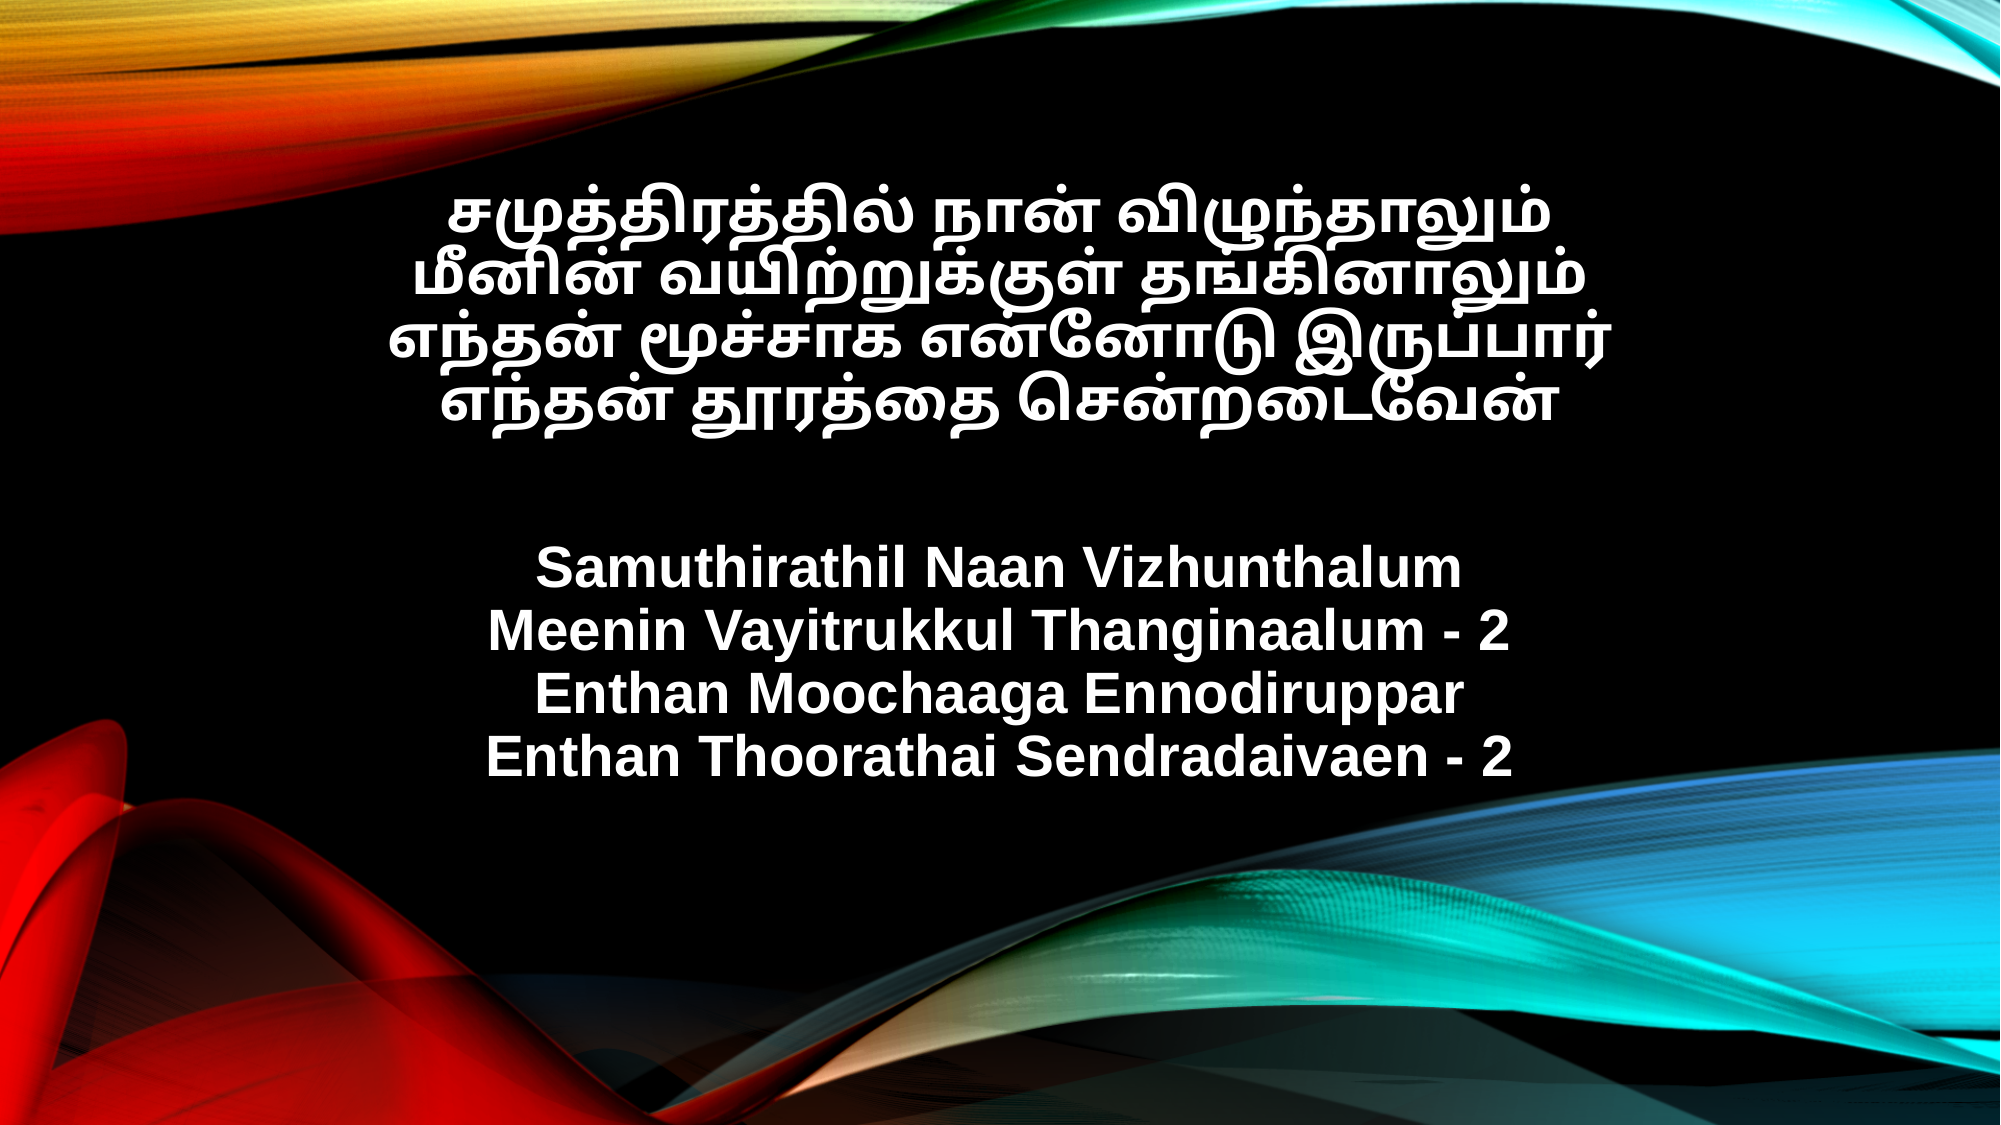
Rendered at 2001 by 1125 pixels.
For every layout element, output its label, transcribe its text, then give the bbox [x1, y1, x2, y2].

subtitle சமுத்திரத்தில் நான் விழுந்தாலும் மீனின் வயிற்றுக்குள் தங்கினாலும் எந்தன் மூச்சாக என்னோடு இருப்பார் எந்தன் தூரத்தை சென்றடைவேன் Samuthirathil Naan Vizhunthalum Meenin Vayitrukkul Thanginaalum - 2 Enthan Moochaaga Ennodiruppar Enthan Thoorathai Sendradaivaen - 2 [0, 0, 2000, 1125]
